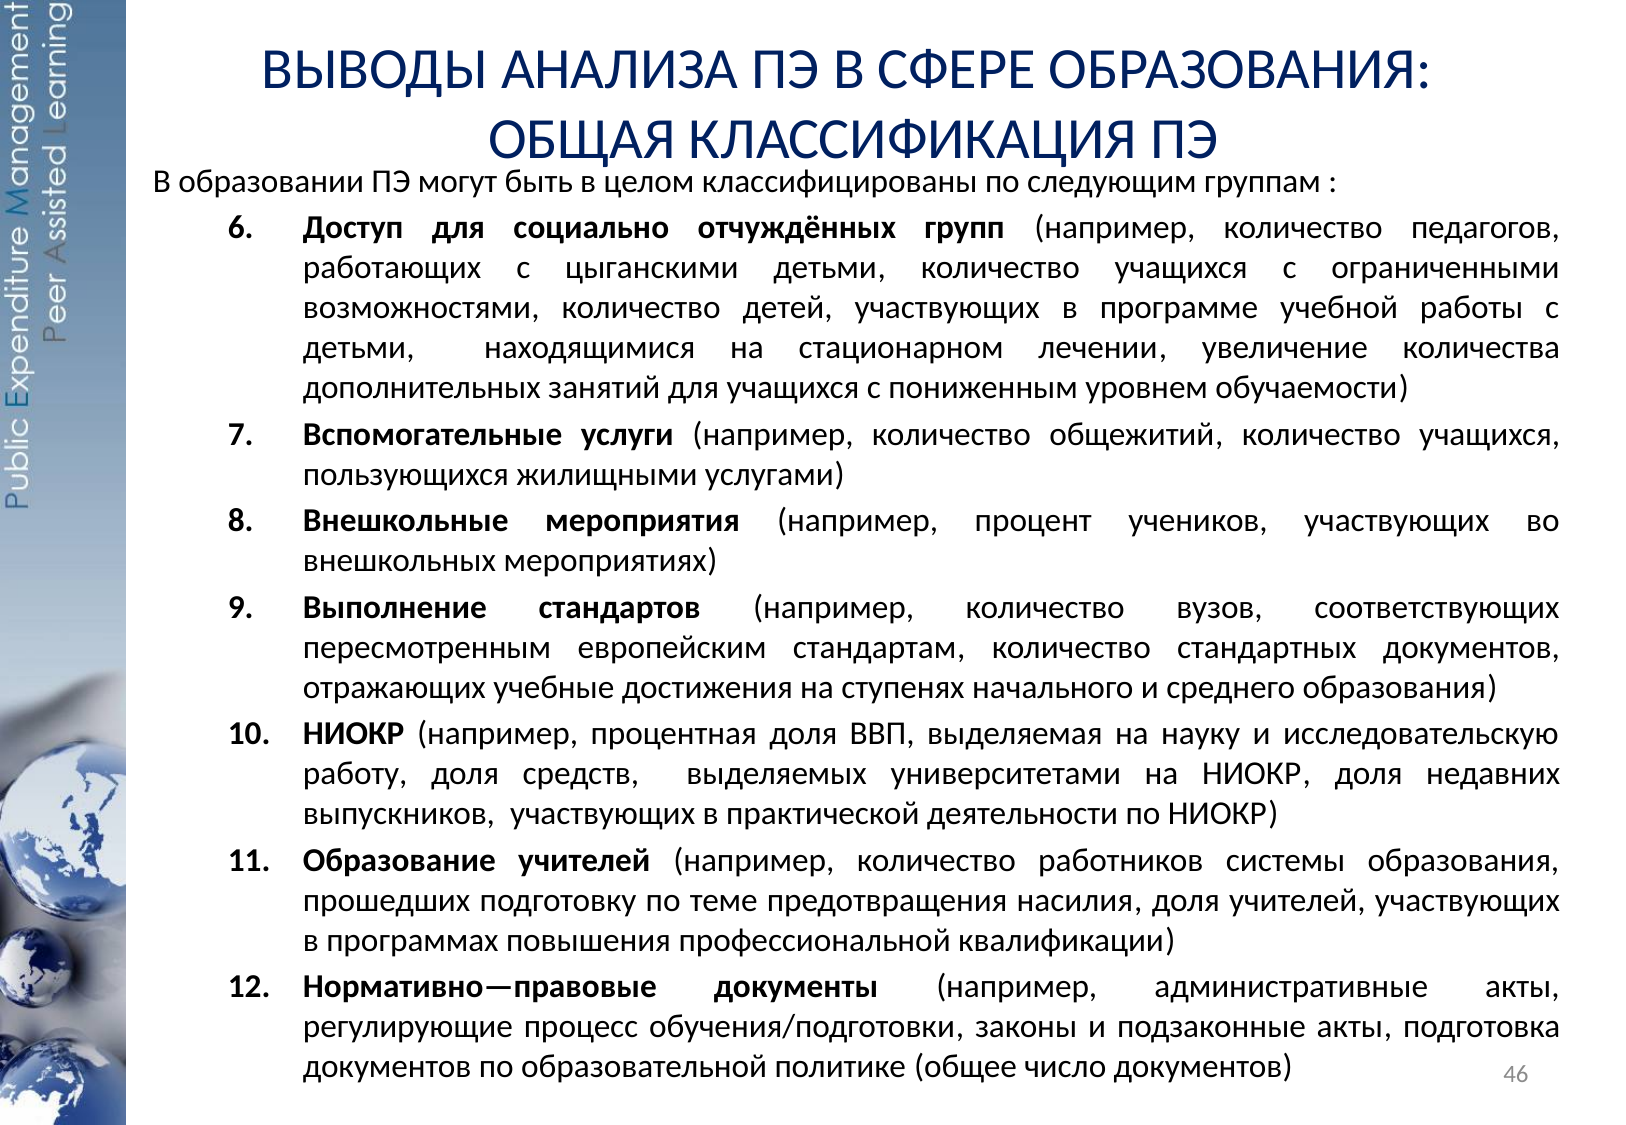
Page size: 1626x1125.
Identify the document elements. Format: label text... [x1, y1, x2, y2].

slide_number 46 [1164, 1042, 1544, 1103]
text_box В образовании ПЭ могут быть в целом классифицированы по следующим группам : Доступ для социально отчуждённых групп (например, количество педагогов, работающих с цыганскими детьми, количество учащихся с ограниченными возможностями, количество детей, участвующих в программе учебной работы с детьми, находящимися на стационарном лечении, увеличение количества дополнительных занятий для учащихся с пониженным уровнем обучаемости) Вспомогательные услуги (например, количество общежитий, количество учащихся, пользующихся жилищными услугами) Внешкольные мероприятия (например, процент учеников, участвующих во внешкольных мероприятиях) Выполнение стандартов (например, количество вузов, соответствующих пересмотренным европейским стандартам, количество стандартных документов, отражающих учебные достижения на ступенях начального и среднего образования) НИОКР (например, процентная доля ВВП, выделяемая на науку и исследовательскую работу, доля средств, выделяемых университетами на НИОКР, доля недавних выпускников, участвующих в практической деятельности по НИОКР) Образование учителей (например, количество работников системы образования, прошедших подготовку по теме предотвращения насилия, доля учителей, участвующих в программах повышения профессиональной квалификации) Нормативно—правовые документы (например, административные акты, регулирующие процесс обучения/подготовки, законы и подзаконные акты, подготовка документов по образовательной политике (общее число документов) [167, 99, 1576, 674]
text_box [167, 674, 1563, 731]
subtitle [167, 99, 1588, 1088]
text_box Выводы анализа ПЭ В СФЕРЕ ОБРАЗОВАНИЯ: общая классификация ПЭ [160, 23, 1567, 178]
picture [0, 0, 126, 1125]
